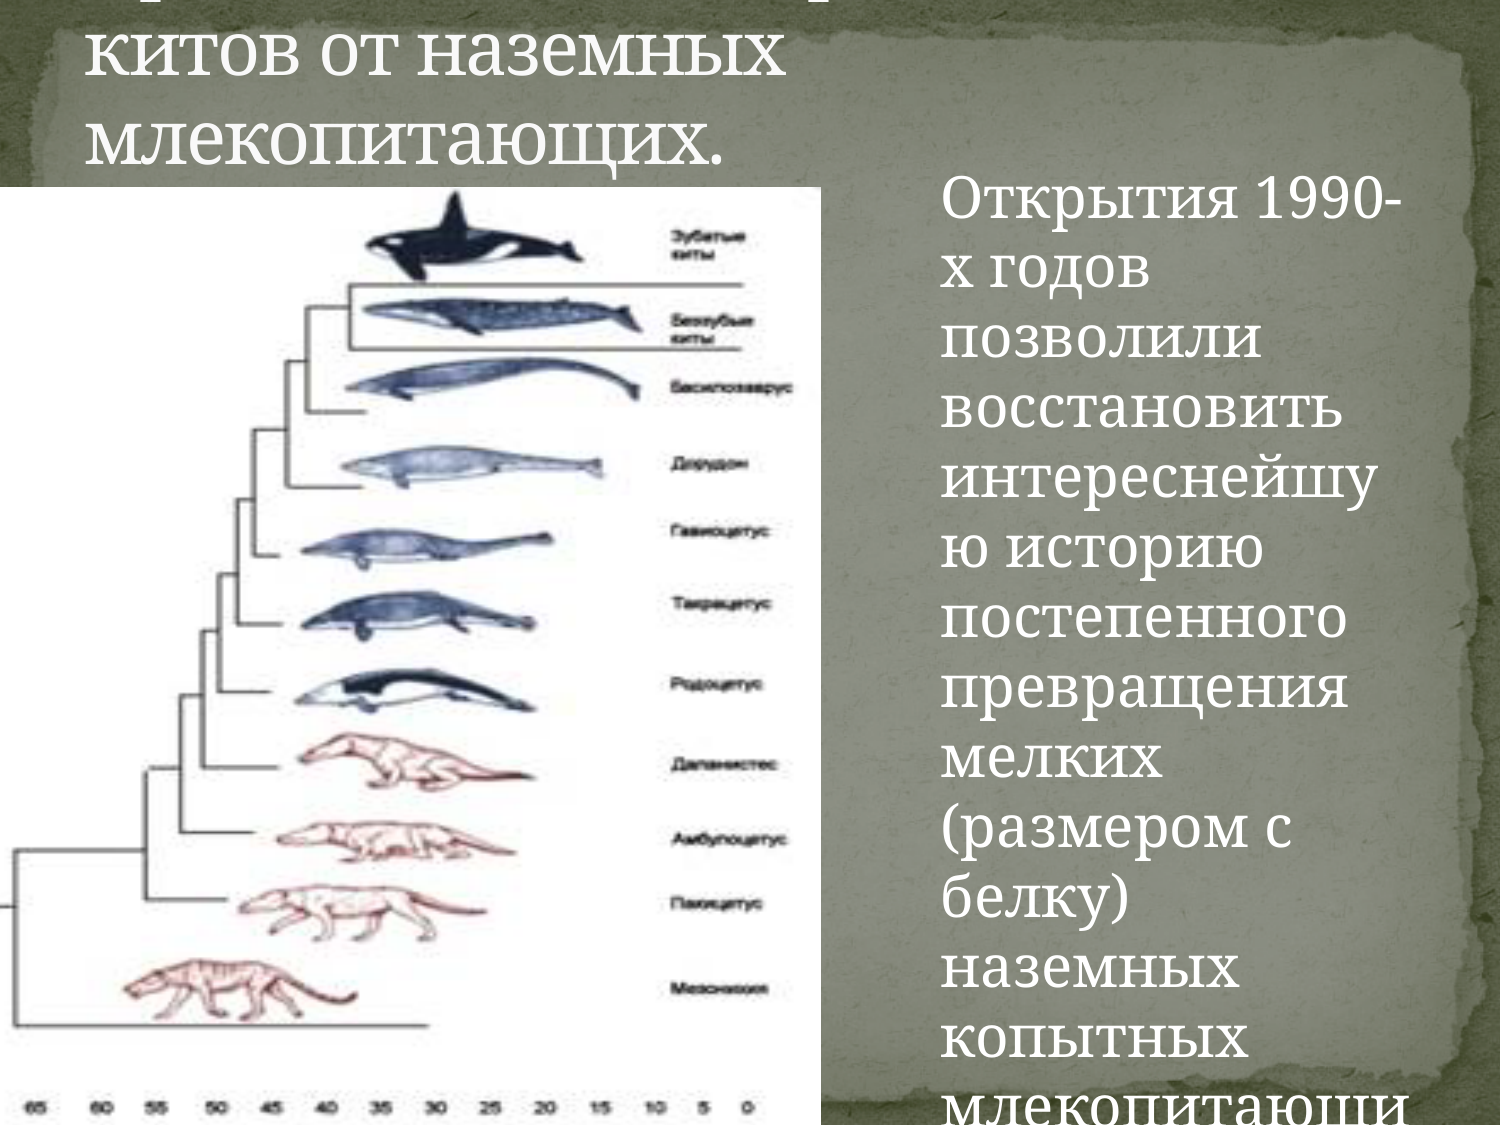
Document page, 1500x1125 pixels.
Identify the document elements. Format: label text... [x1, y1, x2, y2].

text_box Открытия 1990-х годов позволили восстановить интереснейшую историю постепенного превращения мелких (размером с белку) наземных копытных млекопитающих в гигантов моря – китов [925, 152, 1442, 1125]
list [1, 189, 820, 1125]
title Происхождение современных китов от наземных млекопитающих. [70, 0, 1421, 188]
